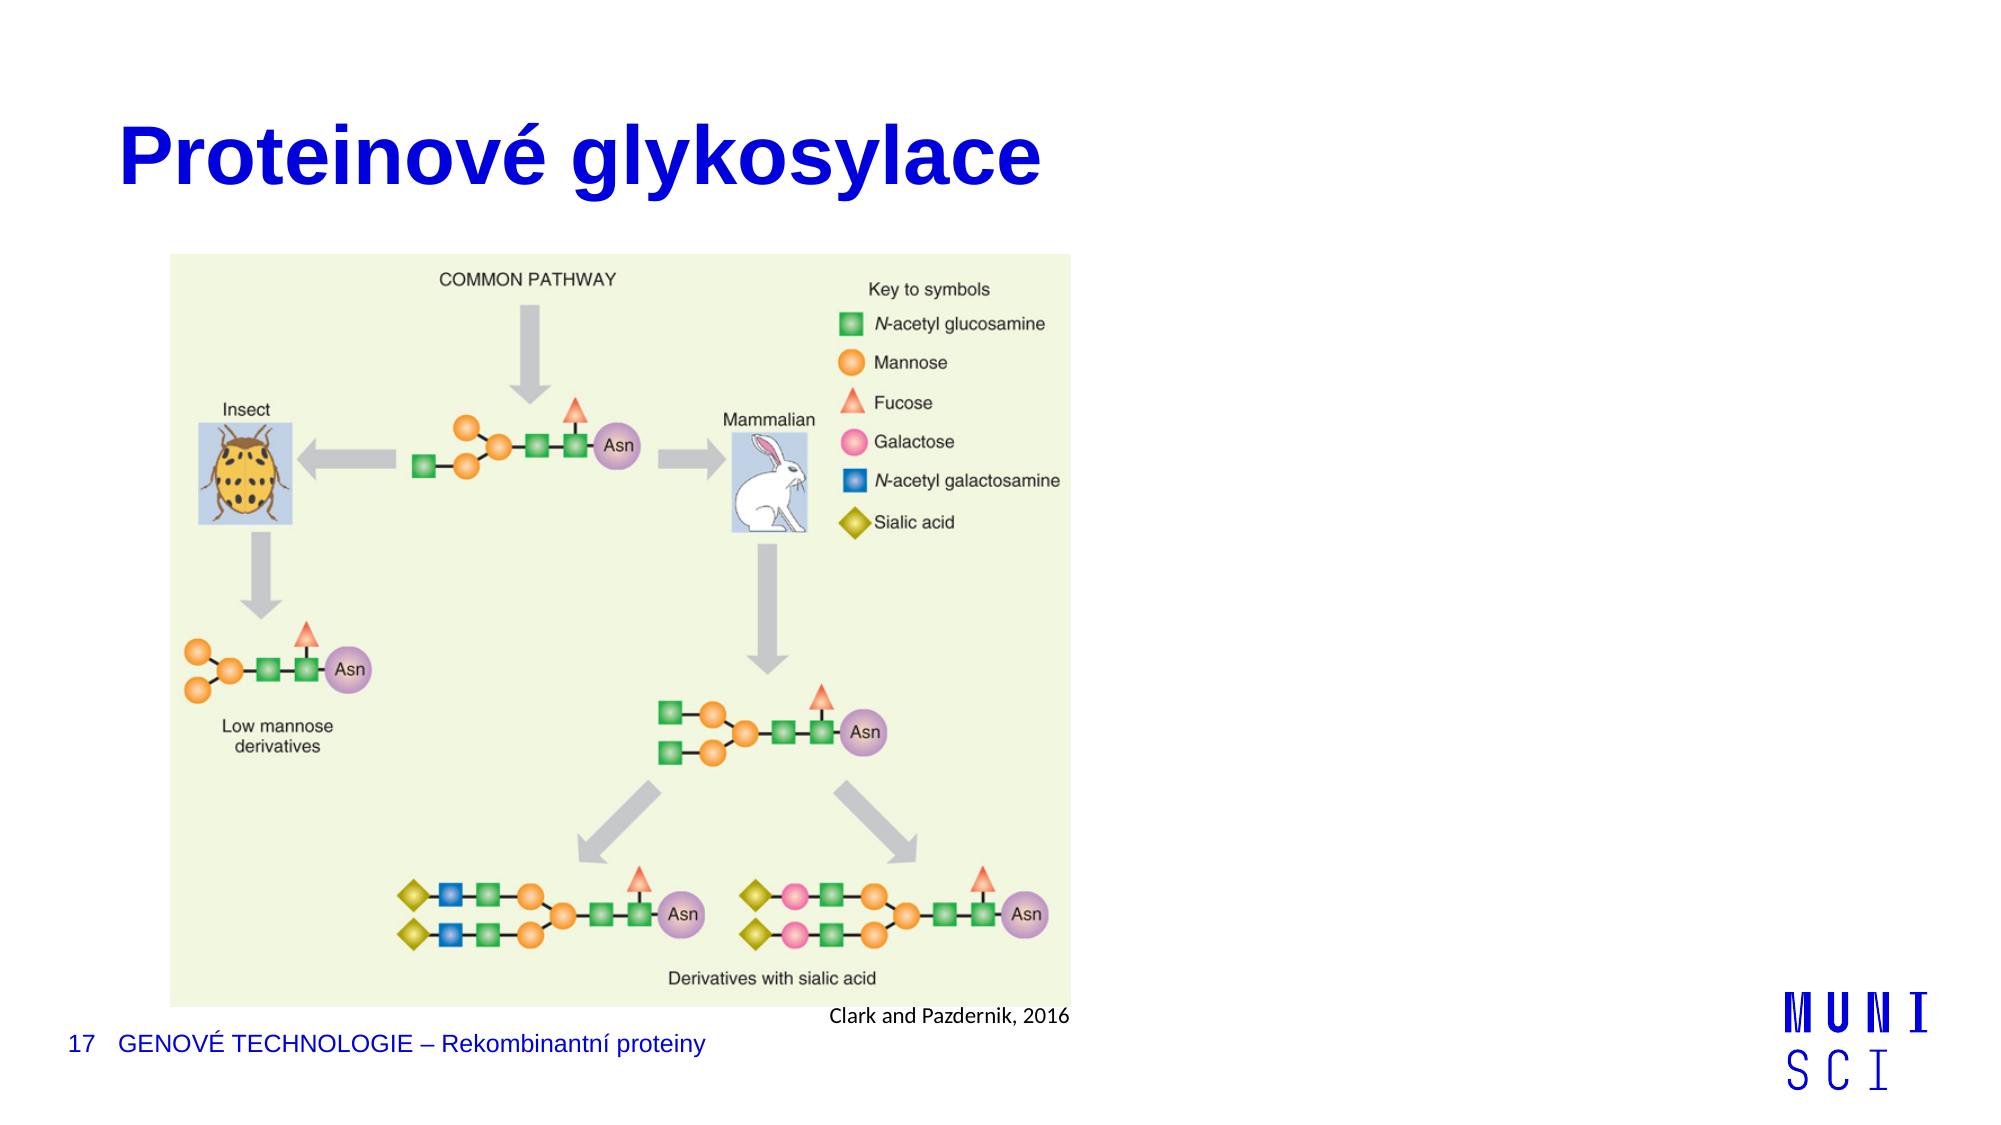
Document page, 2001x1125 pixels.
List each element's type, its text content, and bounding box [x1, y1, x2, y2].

footer GENOVÉ TECHNOLOGIE – Rekombinantní proteiny [118, 1021, 1418, 1063]
title Proteinové glykosylace [118, 118, 1883, 193]
picture [170, 253, 1071, 1008]
text_box Clark and Pazdernik, 2016 [814, 992, 1096, 1036]
slide_number 17 [67, 1021, 110, 1063]
